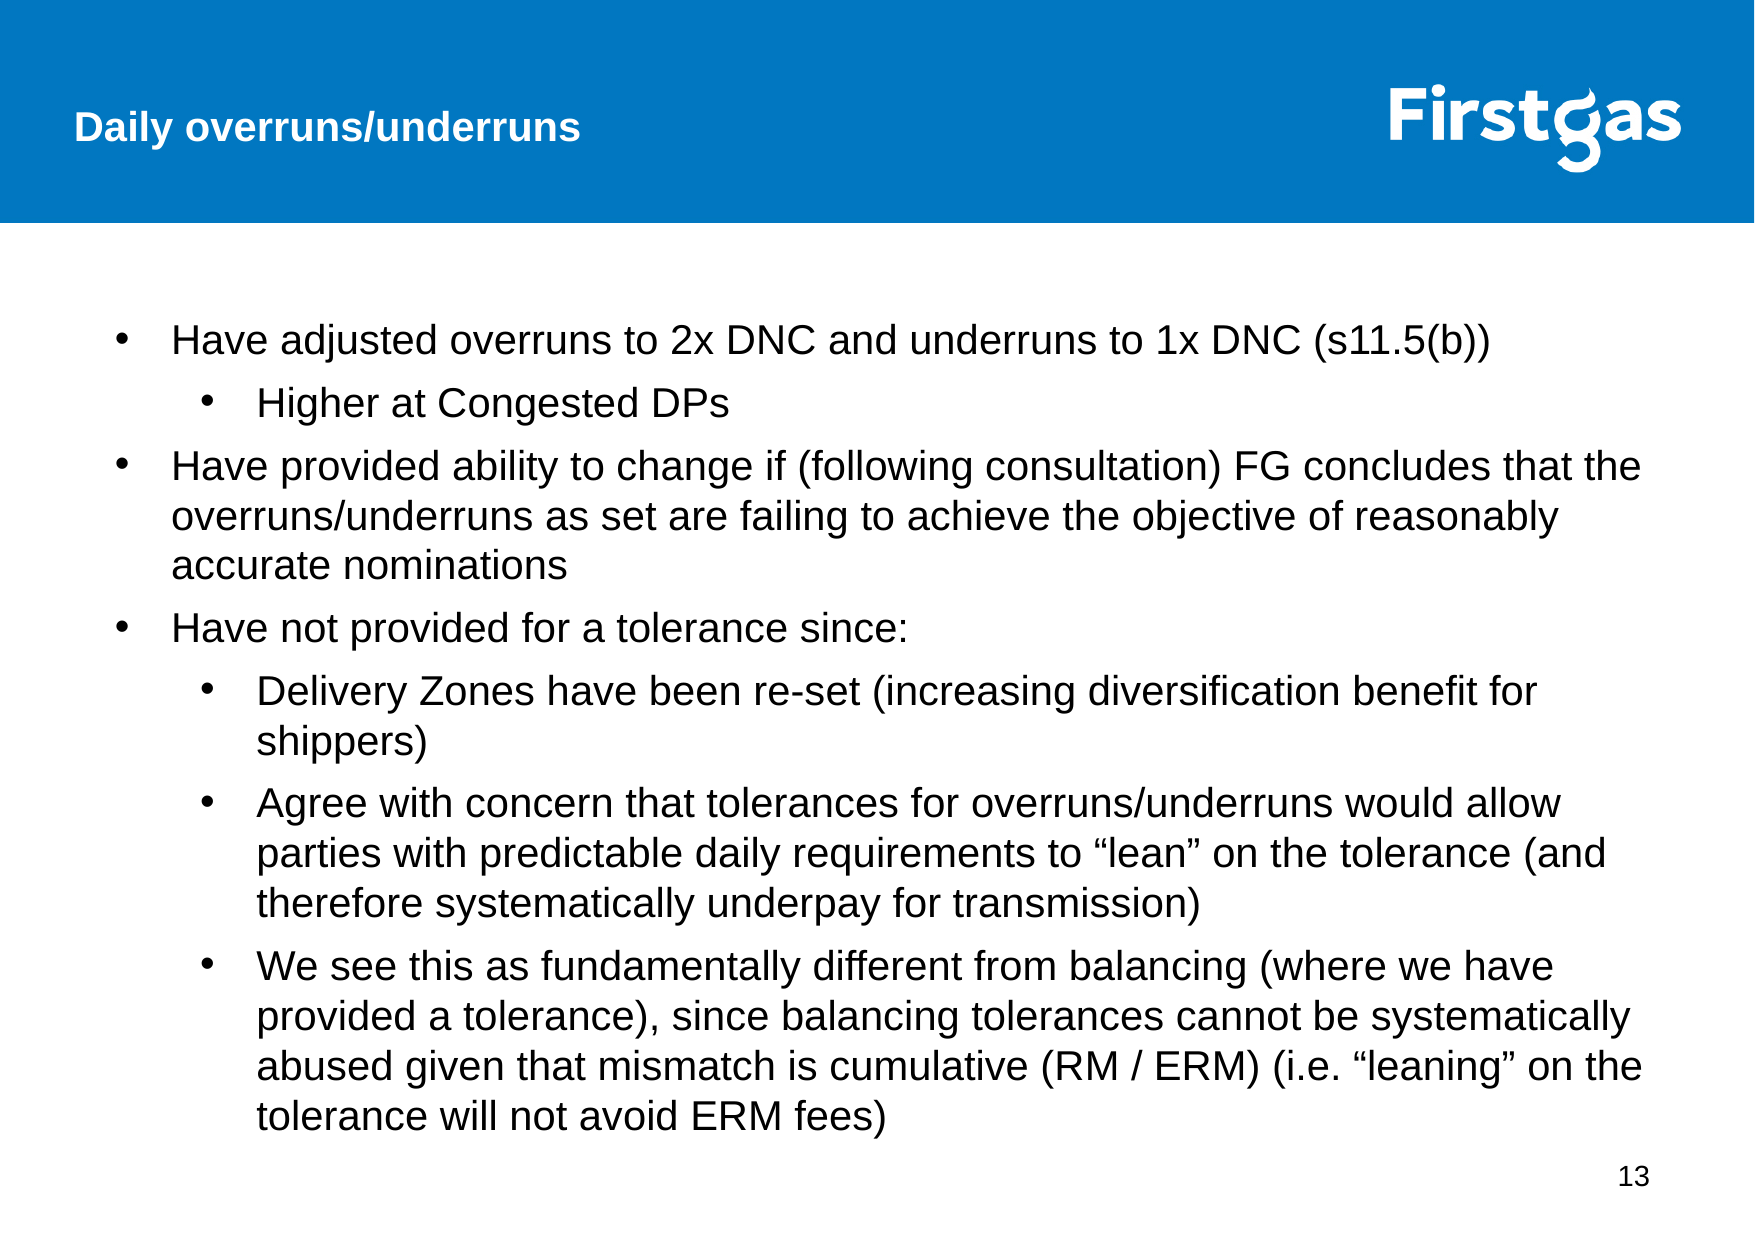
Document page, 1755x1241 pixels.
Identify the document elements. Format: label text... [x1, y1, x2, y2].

text_box Have adjusted overruns to 2x DNC and underruns to 1x DNC (s11.5(b)) Higher at Congested DPs Have provided ability to change if (following consultation) FG concludes that the overruns/underruns as set are failing to achieve the objective of reasonably accurate nominations Have not provided for a tolerance since: Delivery Zones have been re-set (increasing diversification benefit for shippers) Agree with concern that tolerances for overruns/underruns would allow parties with predictable daily requirements to “lean” on the tolerance (and therefore systematically underpay for transmission) We see this as fundamentally different from balancing (where we have provided a tolerance), since balancing tolerances cannot be systematically abused given that mismatch is cumulative (RM / ERM) (i.e. “leaning” on the tolerance will not avoid ERM fees) [99, 305, 1667, 1146]
text_box Daily overruns/underruns [73, 78, 1350, 148]
slide_number 13 [1257, 1149, 1667, 1216]
picture [0, 0, 1755, 1241]
